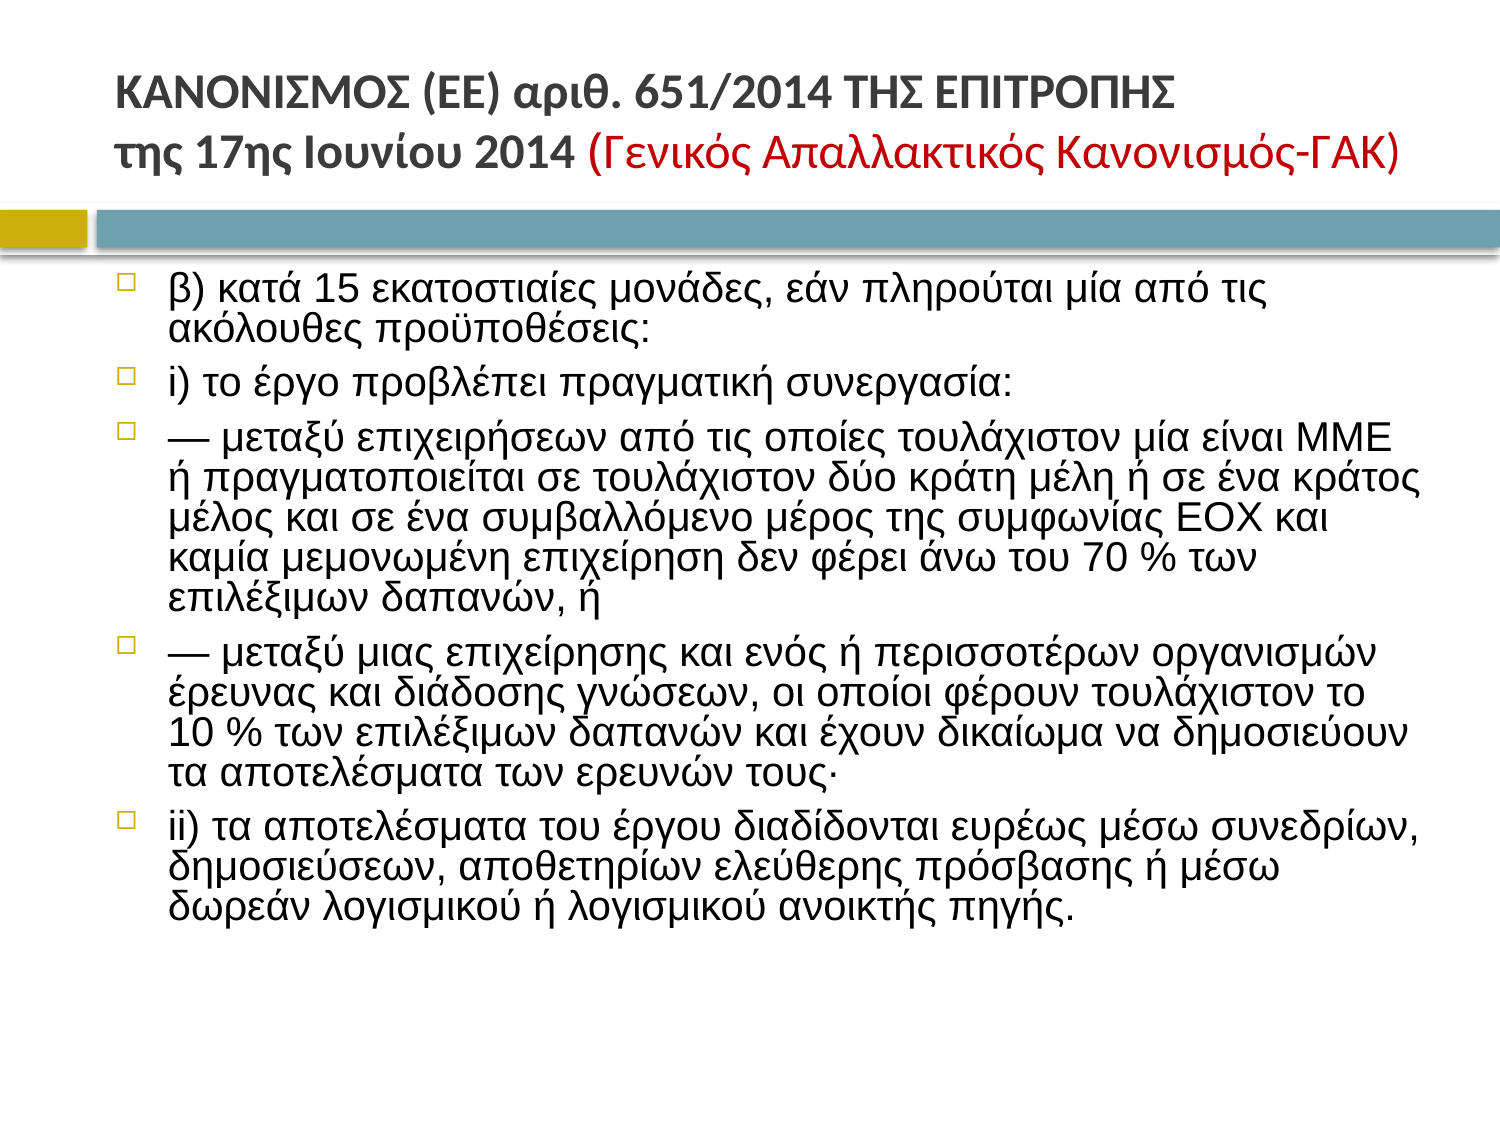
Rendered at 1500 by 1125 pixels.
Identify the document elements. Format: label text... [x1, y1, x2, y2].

list β) κατά 15 εκατοστιαίες μονάδες, εάν πληρούται μία από τις ακόλουθες προϋποθέσεις: i) το έργο προβλέπει πραγματική συνεργασία: — μεταξύ επιχειρήσεων από τις οποίες τουλάχιστον μία είναι ΜΜΕ ή πραγματοποιείται σε τουλάχιστον δύο κράτη μέλη ή σε ένα κράτος μέλος και σε ένα συμβαλλόμενο μέρος της συμφωνίας ΕΟΧ και καμία μεμονωμένη επιχείρηση δεν φέρει άνω του 70 % των επιλέξιμων δαπανών, ή — μεταξύ μιας επιχείρησης και ενός ή περισσοτέρων οργανισμών έρευνας και διάδοσης γνώσεων, οι οποίοι φέρουν τουλάχιστον το 10 % των επιλέξιμων δαπανών και έχουν δικαίωμα να δημοσιεύουν τα αποτελέσματα των ερευνών τους· ii) τα αποτελέσματα του έργου διαδίδονται ευρέως μέσω συνεδρίων, δημοσιεύσεων, αποθετηρίων ελεύθερης πρόσβασης ή μέσω δωρεάν λογισμικού ή λογισμικού ανοικτής πηγής. [100, 262, 1439, 1001]
title ΚΑΝΟΝΙΣΜΟΣ (ΕΕ) αριθ. 651/2014 ΤΗΣ ΕΠΙΤΡΟΠΗΣ της 17ης Ιουνίου 2014 (Γενικός Απαλλακτικός Κανονισμός-ΓΑΚ) [100, 37, 1439, 201]
